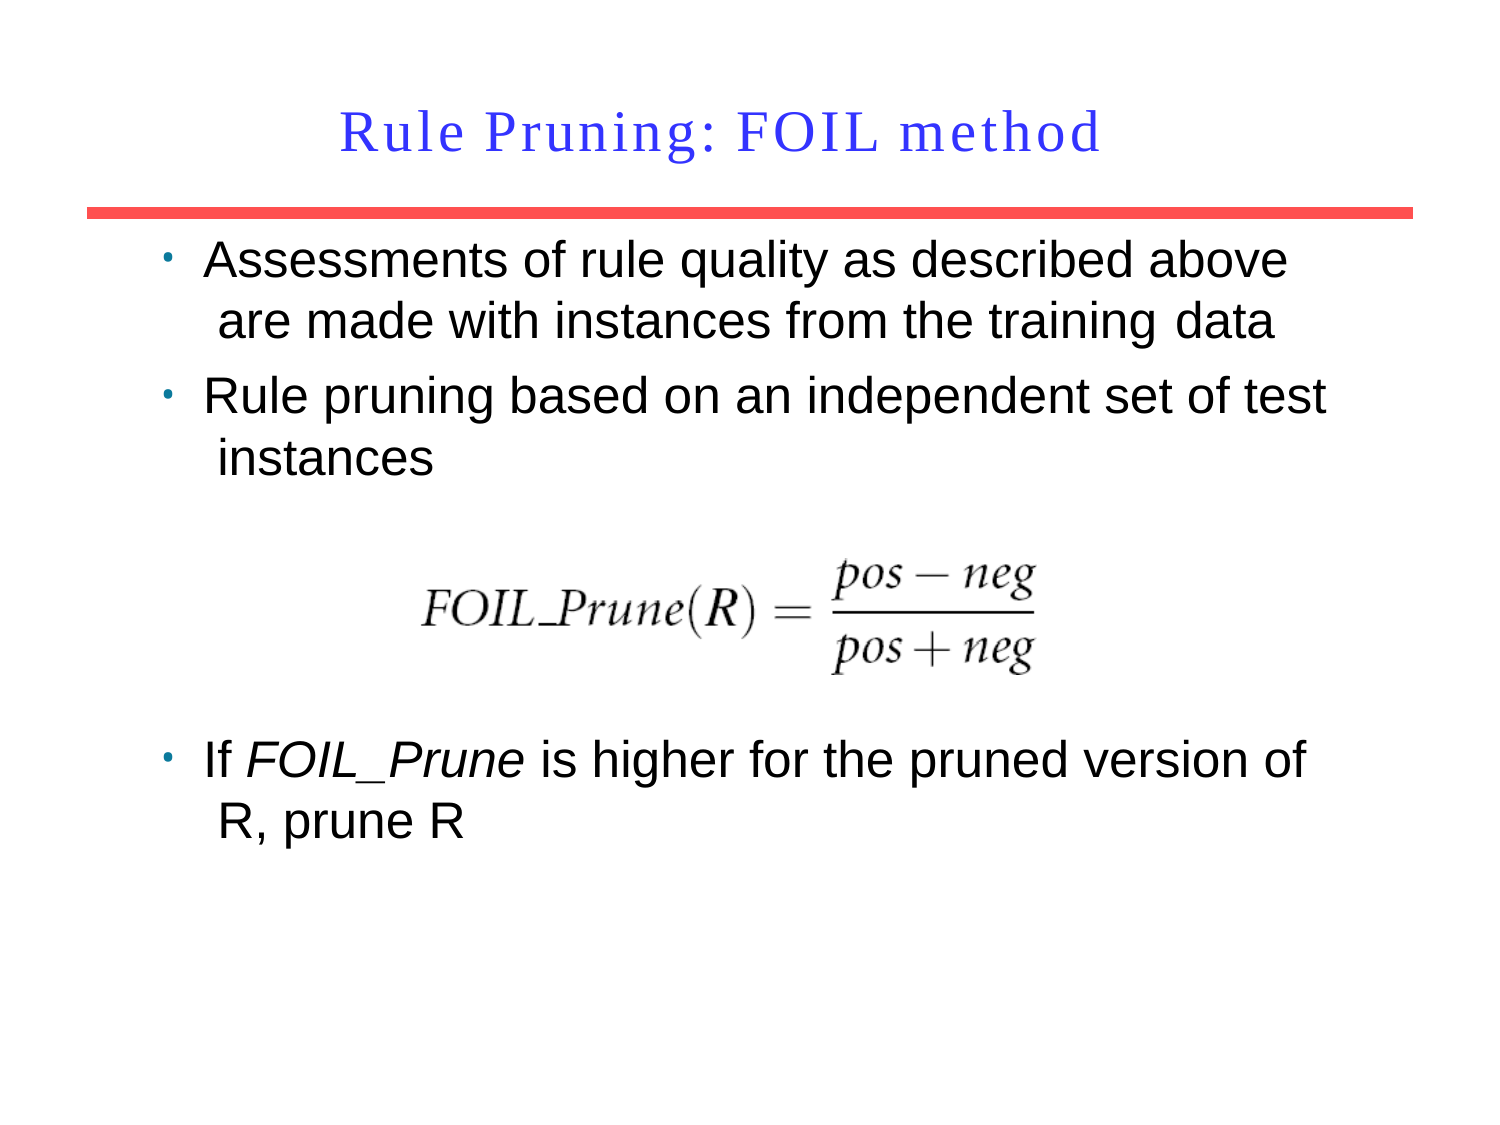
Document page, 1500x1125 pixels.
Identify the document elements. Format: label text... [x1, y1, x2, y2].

text_box Assessments of rule quality as described above are made with instances from the training data Rule pruning based on an independent set of test instances [158, 223, 1332, 486]
title Rule Pruning: FOIL method [337, 90, 1148, 223]
text_box [420, 558, 1037, 675]
text_box If FOIL_Prune is higher for the pruned version of R, prune R [158, 723, 1311, 849]
